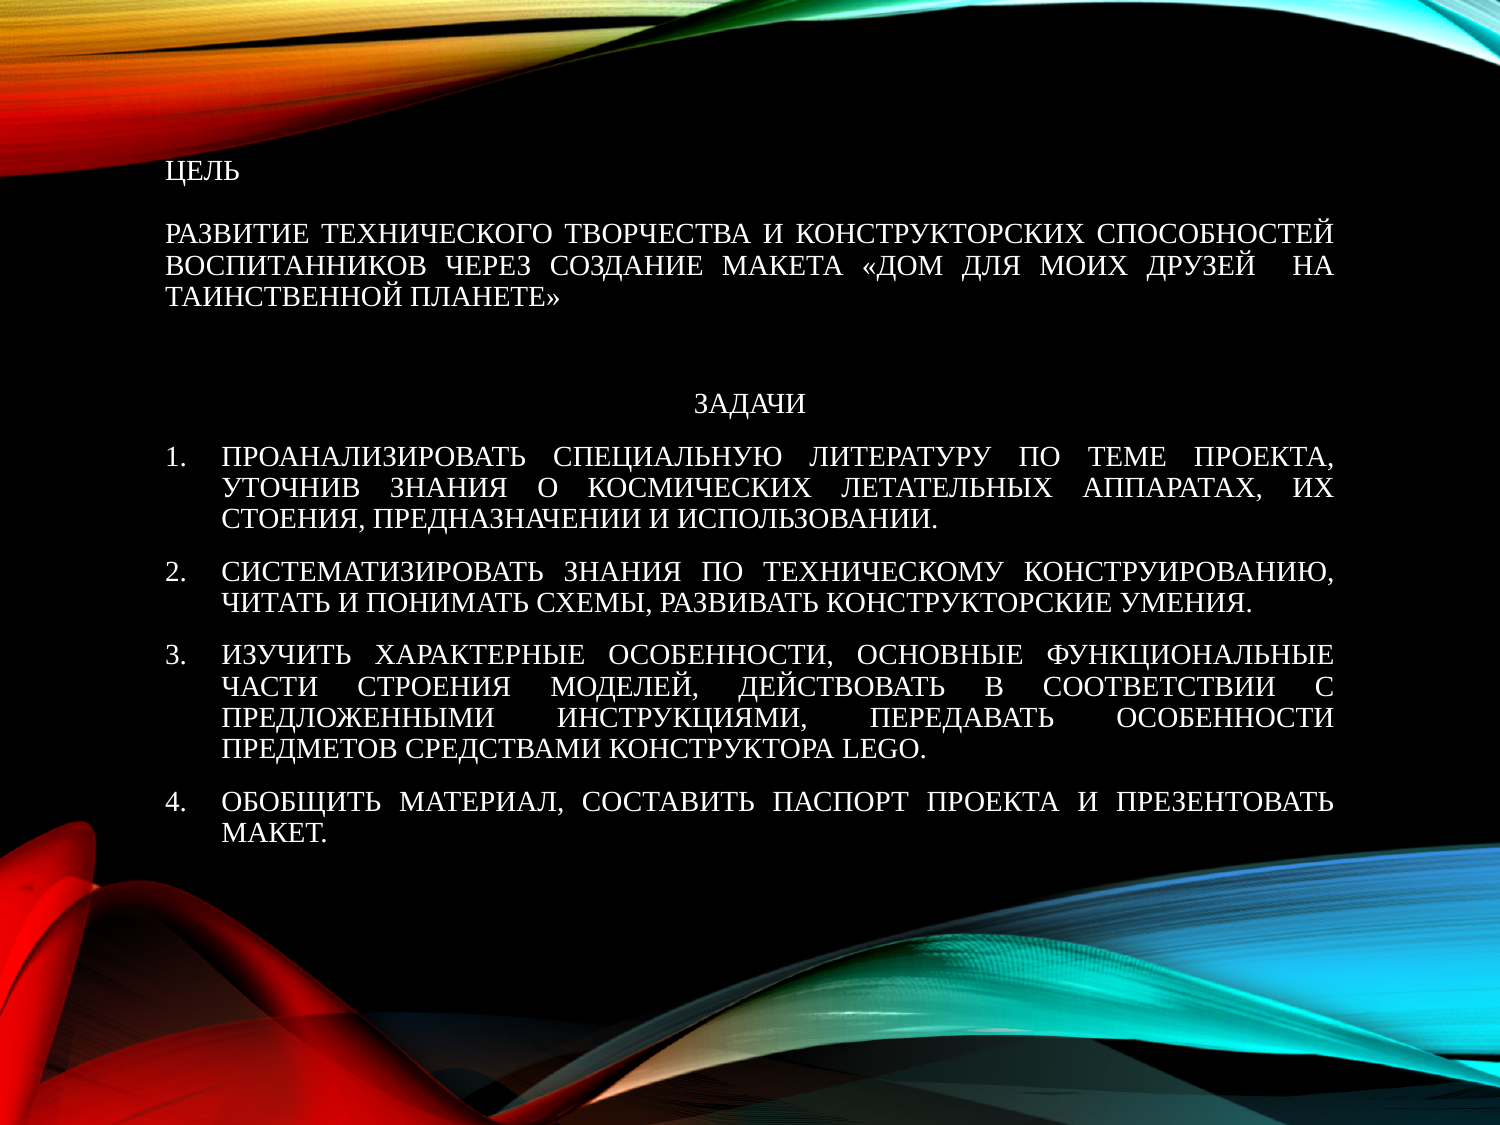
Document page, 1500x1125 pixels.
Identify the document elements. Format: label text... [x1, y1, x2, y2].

picture [0, 0, 1500, 178]
picture [0, 819, 1500, 1125]
title Цель Развитие технического творчества и конструкторских способностей воспитанников через создание макета «Дом для моих друзей на таинственной планете» [150, 158, 1350, 321]
subtitle ЗАДАЧИ ПРОАНАЛИЗИРОВАТЬ СПЕЦИАЛЬНУЮ ЛИТЕРАТУРУ ПО ТЕМЕ ПРОЕКТА, УТОЧНИВ ЗНАНИЯ О КОСМИЧЕСКИХ ЛЕТАТЕЛЬНЫХ АППАРАТАХ, ИХ СТОЕНИЯ, ПРЕДНАЗНАЧЕНИИ И ИСПОЛЬЗОВАНИИ. СИСТЕМАТИЗИРОВАТЬ ЗНАНИЯ ПО ТЕХНИЧЕСКОМУ КОНСТРУИРОВАНИЮ, ЧИТАТЬ И ПОНИМАТЬ СХЕМЫ, РАЗВИВАТЬ КОНСТРУКТОРСКИЕ УМЕНИЯ. ИЗУЧИТЬ ХАРАКТЕРНЫЕ ОСОБЕННОСТИ, ОСНОВНЫЕ ФУНКЦИОНАЛЬНЫЕ ЧАСТИ СТРОЕНИЯ МОДЕЛЕЙ, ДЕЙСТВОВАТЬ В СООТВЕТСТВИИ С ПРЕДЛОЖЕННЫМИ ИНСТРУКЦИЯМИ, ПЕРЕДАВАТЬ ОСОБЕННОСТИ ПРЕДМЕТОВ СРЕДСТВАМИ КОНСТРУКТОРА LEGO. ОБОБЩИТЬ МАТЕРИАЛ, СОСТАВИТЬ ПАСПОРТ ПРОЕКТА И ПРЕЗЕНТОВАТЬ МАКЕТ. [150, 381, 1350, 915]
